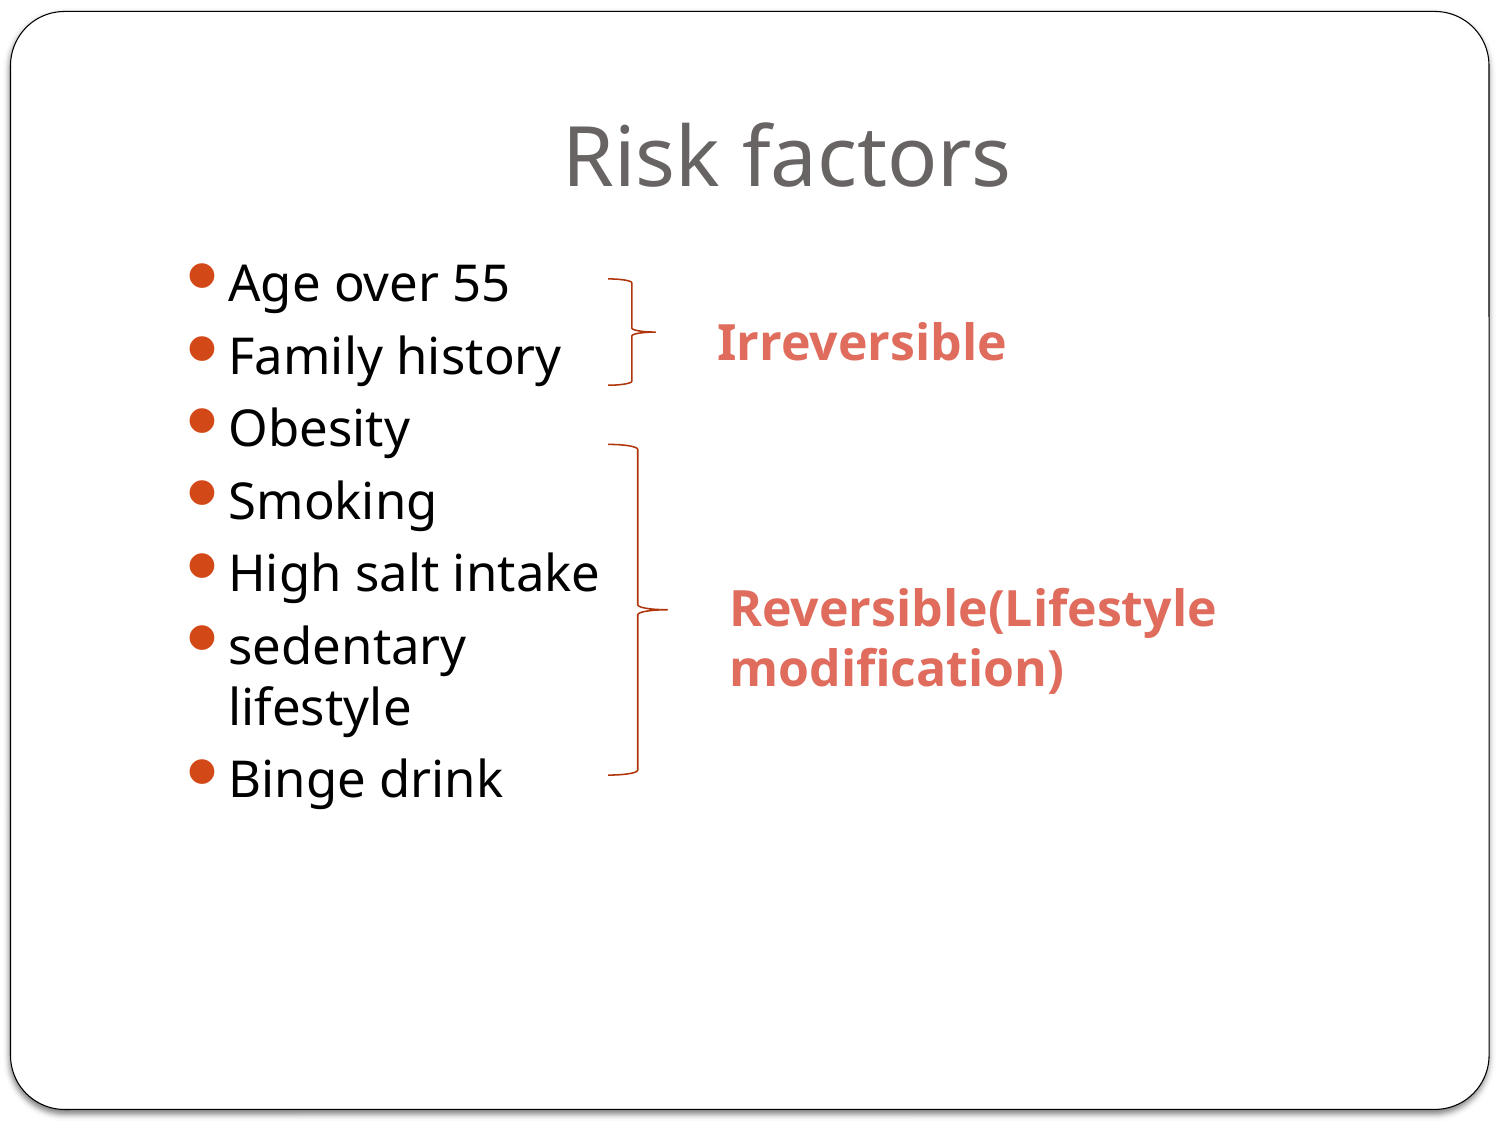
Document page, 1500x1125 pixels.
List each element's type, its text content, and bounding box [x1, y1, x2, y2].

text_box [608, 278, 657, 386]
list Age over 55 Family history Obesity Smoking High salt intake sedentary lifestyle Binge drink [171, 243, 618, 876]
text_box [608, 443, 669, 776]
text_box Irreversible [702, 302, 1176, 378]
title Risk factors [150, 30, 1425, 219]
text_box Reversible(Lifestyle modification) [714, 569, 1471, 705]
